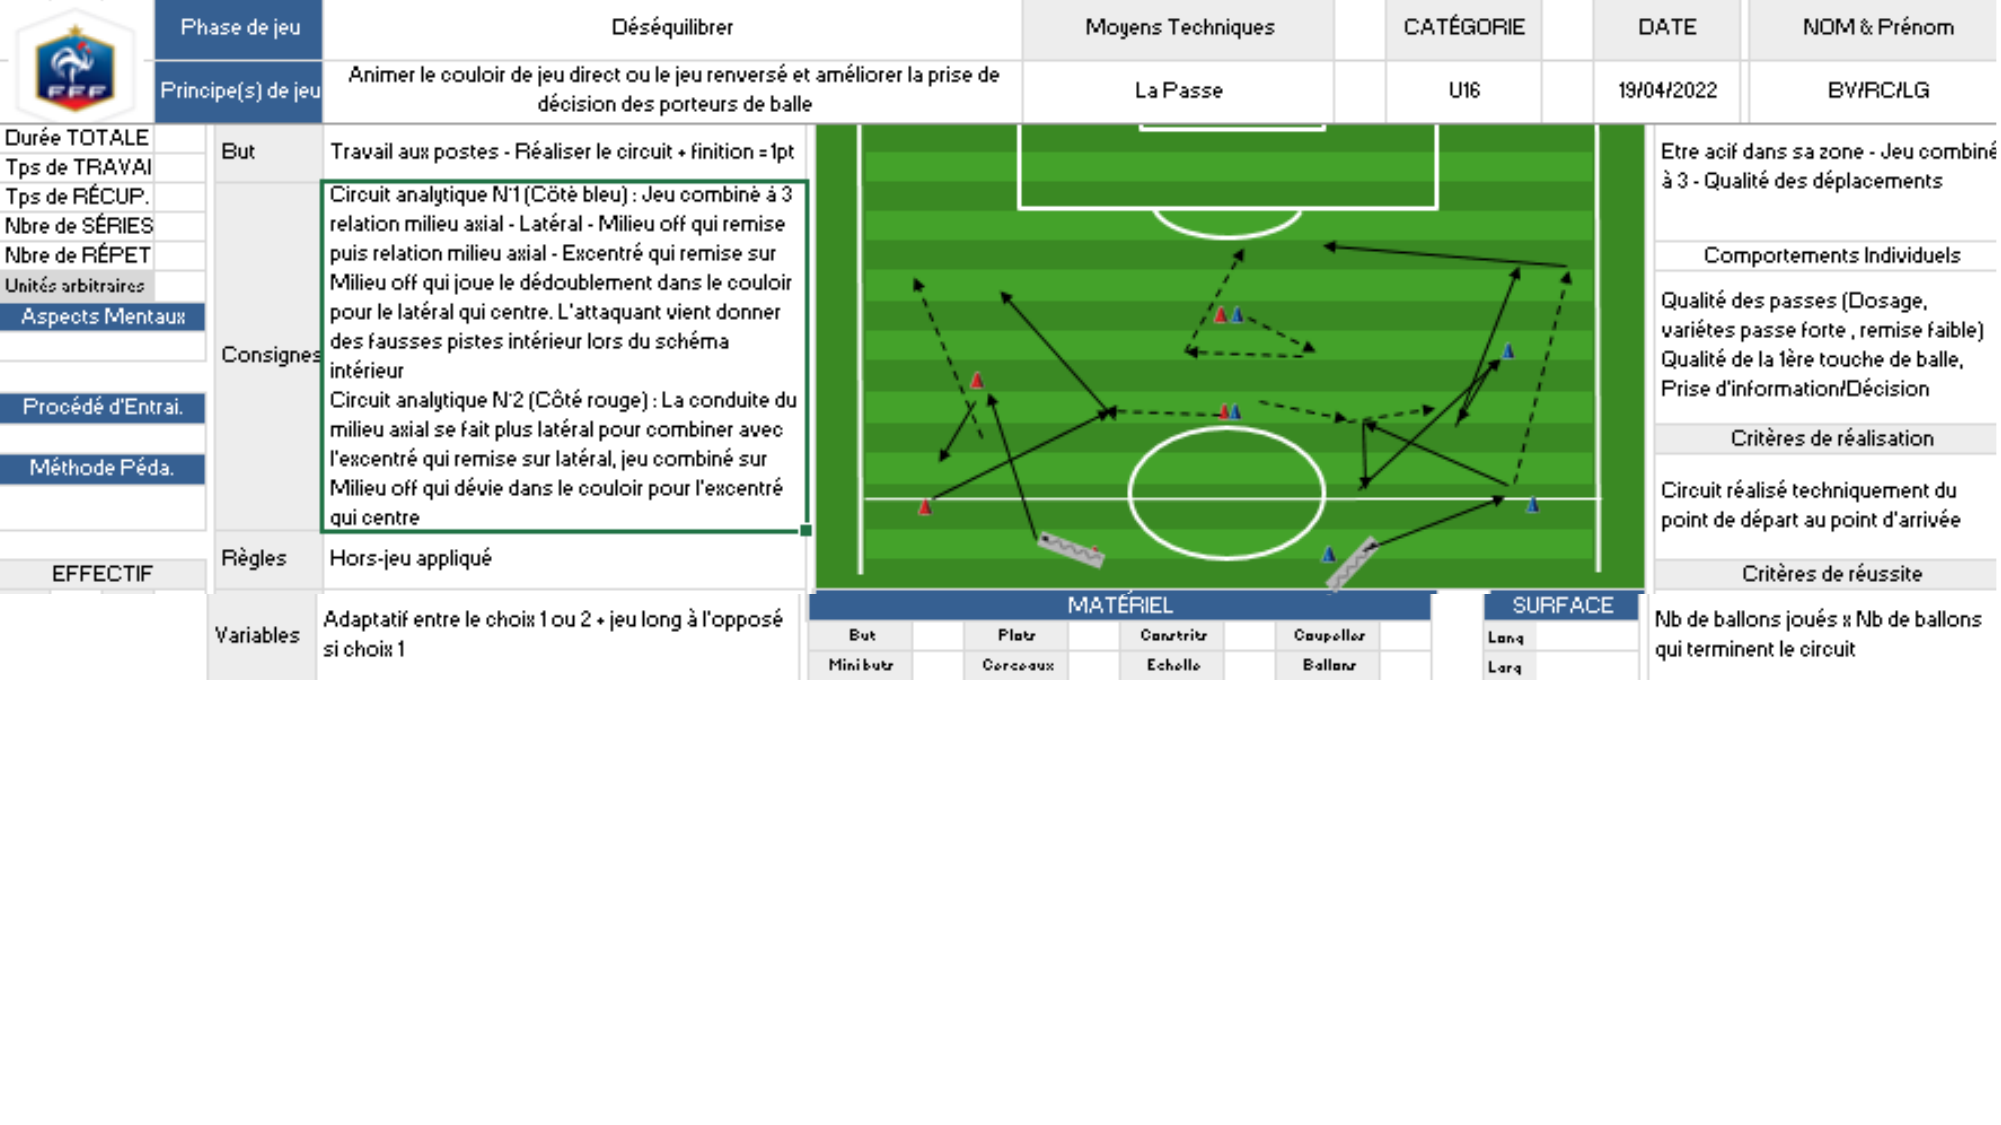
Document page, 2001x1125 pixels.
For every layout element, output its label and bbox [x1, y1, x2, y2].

picture [0, 0, 2000, 680]
